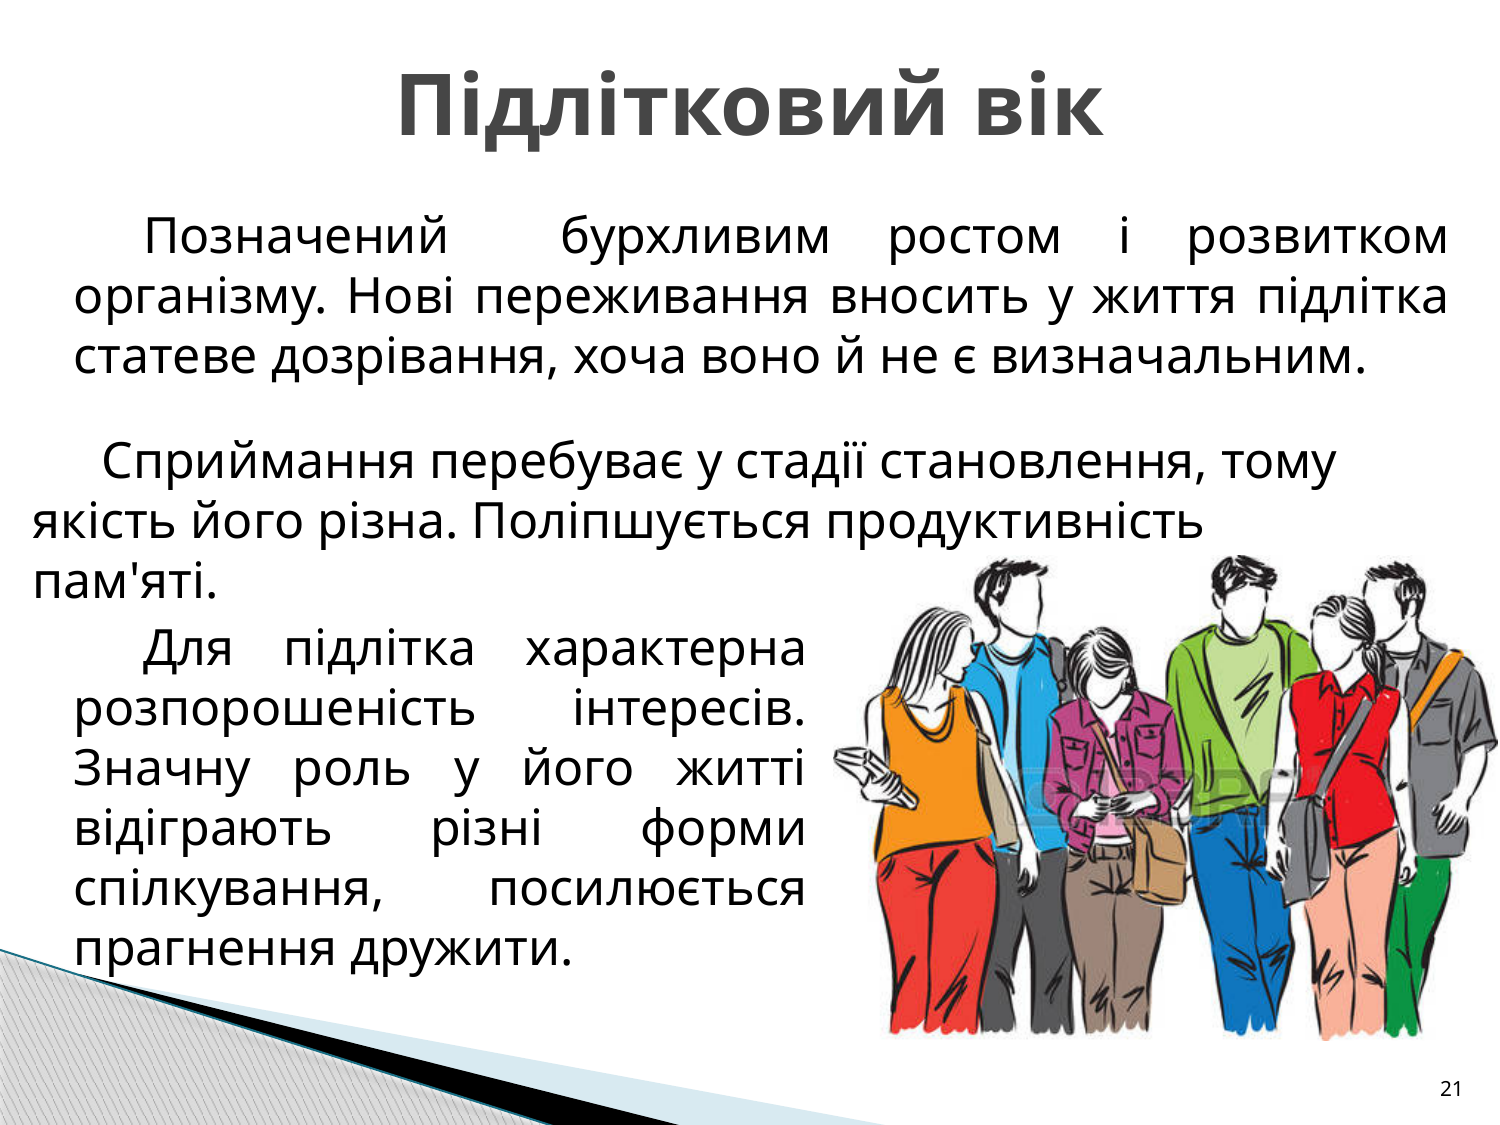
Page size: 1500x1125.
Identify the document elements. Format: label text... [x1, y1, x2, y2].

list Позначений бурхливим ростом і розвитком організму. Нові переживання вносить у життя підлітка статеве дозрівання, хоча воно й не є визначальним. [41, 196, 1466, 468]
picture [833, 554, 1498, 1041]
title Підлітковий вік [75, 7, 1425, 195]
text_box Сприймання перебуває у стадії становлення, тому якість його різна. Поліпшується продуктивність пам'яті. [0, 420, 1400, 616]
text_box Для підлітка характерна розпорошеність інтересів. Значну роль у його житті відіграють різні форми спілкування, посилюється прагнення дружити. [41, 608, 823, 984]
slide_number 21 [1418, 1052, 1479, 1112]
